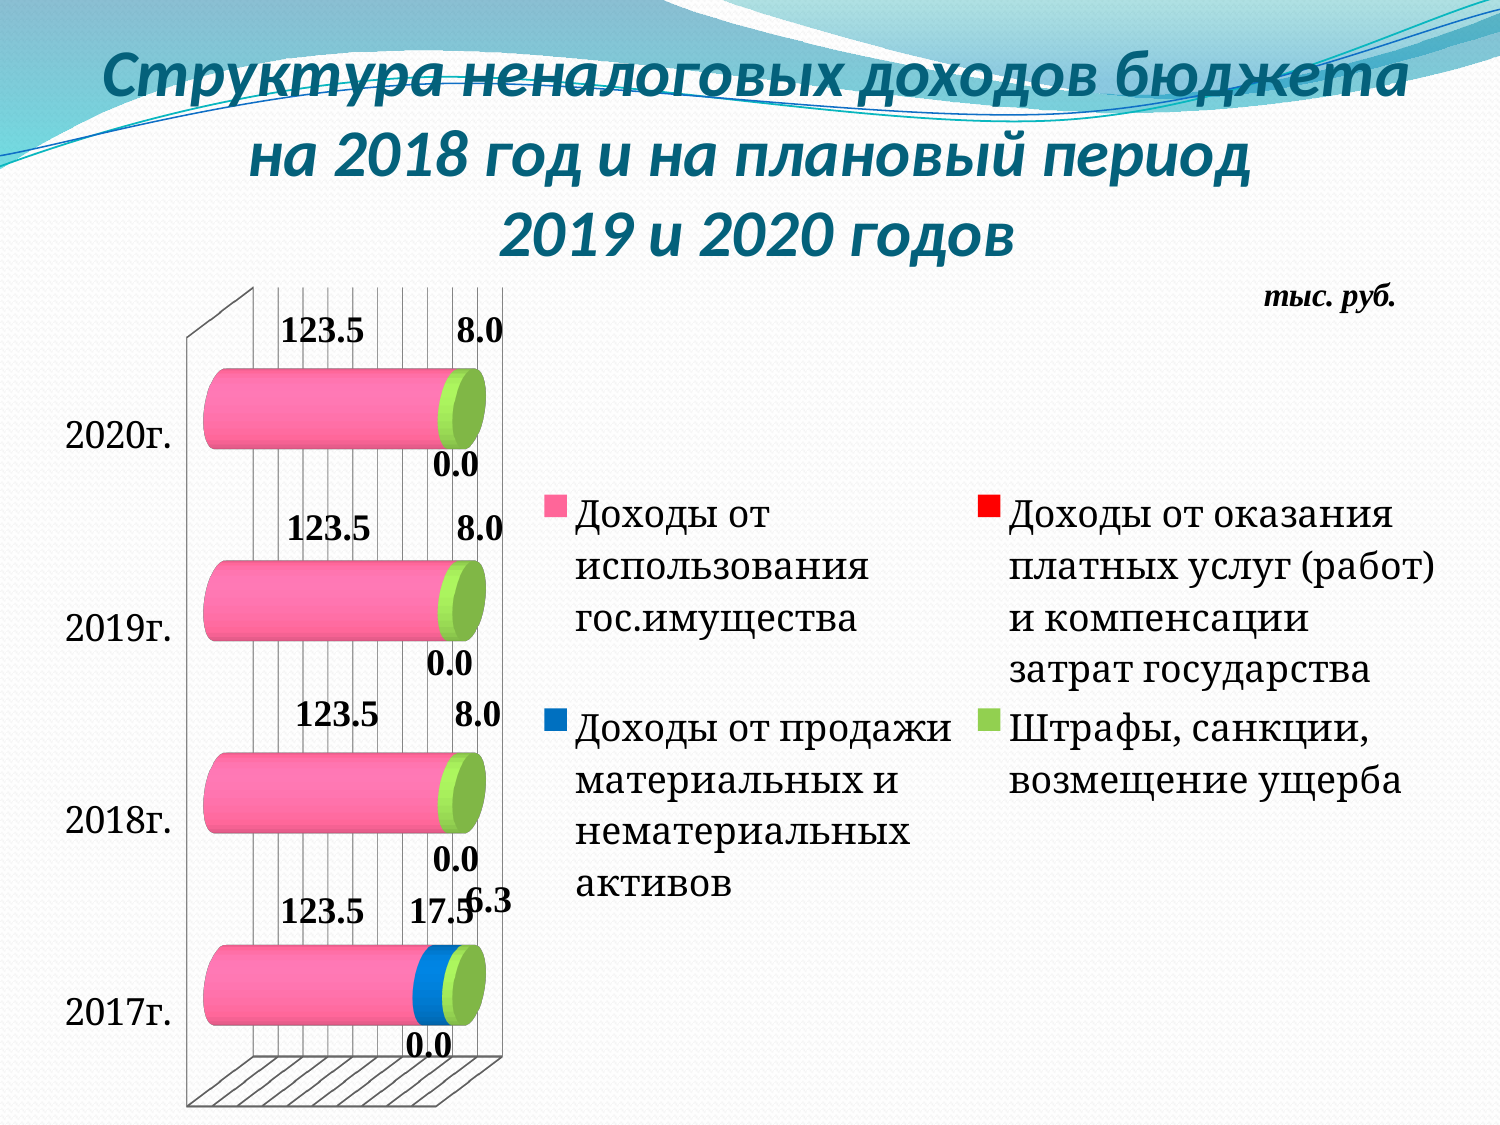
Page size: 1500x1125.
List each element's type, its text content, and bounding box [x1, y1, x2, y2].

title Структура неналоговых доходов бюджета на 2018 год и на плановый период 2019 и 2020 годов [82, 0, 1432, 269]
chart [34, 269, 1461, 1125]
